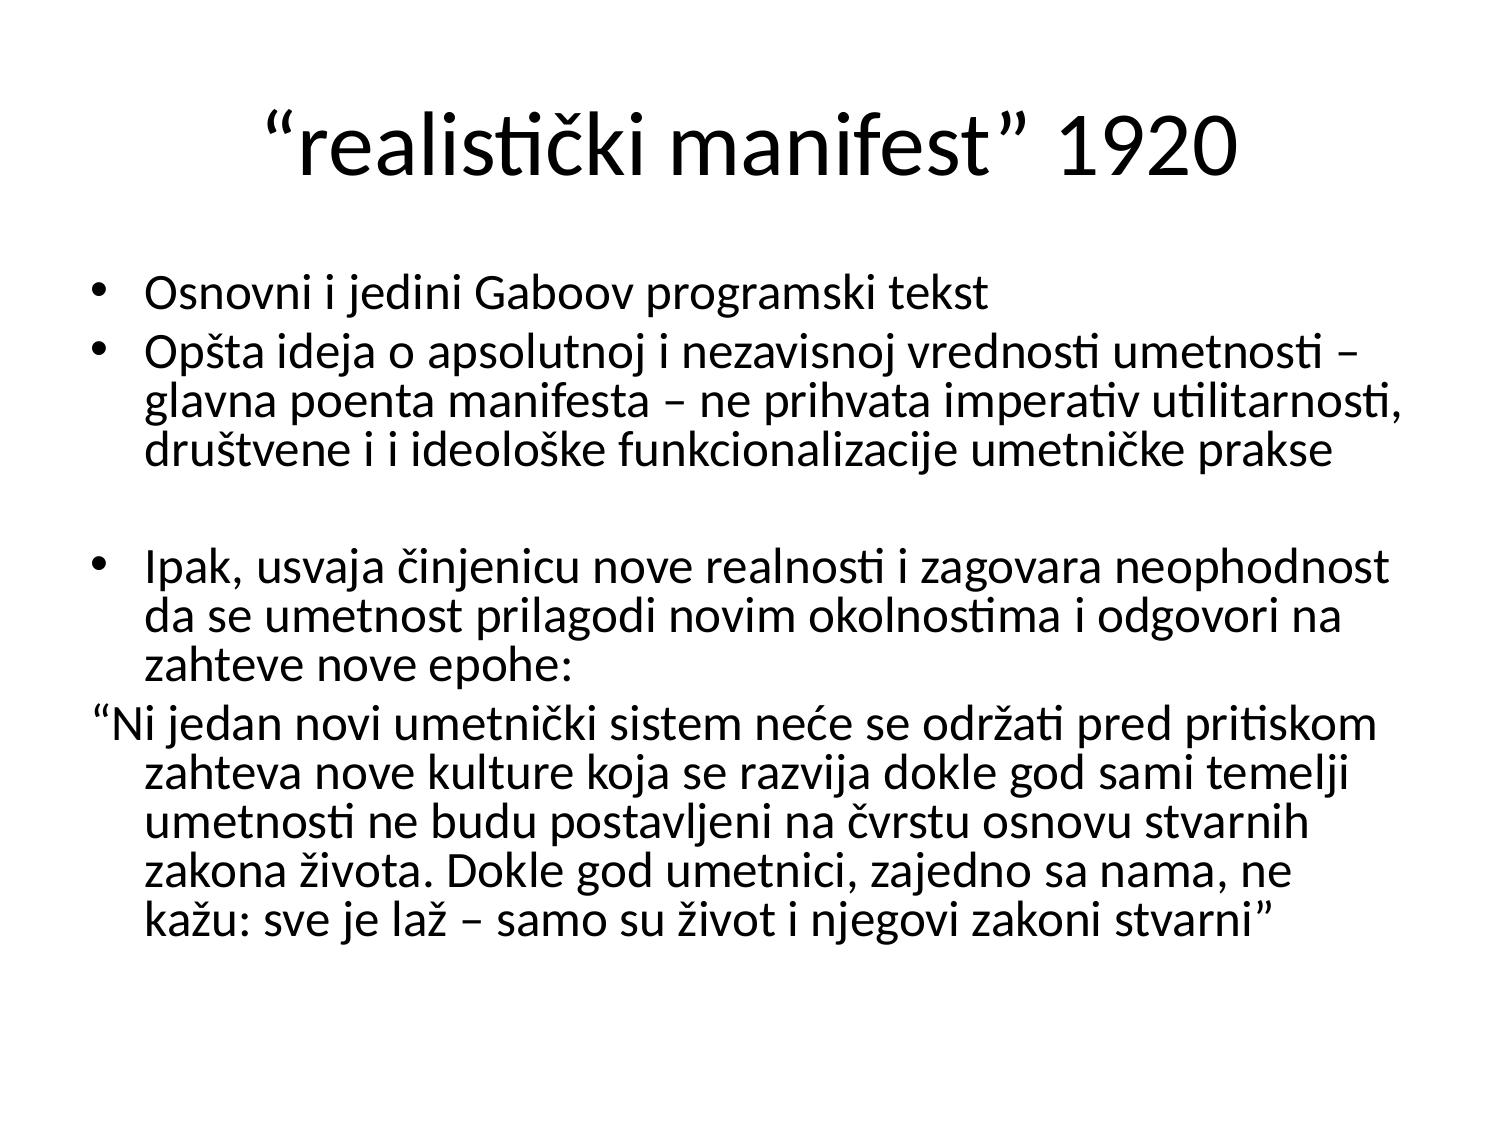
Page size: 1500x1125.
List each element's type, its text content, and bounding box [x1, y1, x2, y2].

list Osnovni i jedini Gaboov programski tekst Opšta ideja o apsolutnoj i nezavisnoj vrednosti umetnosti – glavna poenta manifesta – ne prihvata imperativ utilitarnosti, društvene i i ideološke funkcionalizacije umetničke prakse Ipak, usvaja činjenicu nove realnosti i zagovara neophodnost da se umetnost prilagodi novim okolnostima i odgovori na zahteve nove epohe: “Ni jedan novi umetnički sistem neće se održati pred pritiskom zahteva nove kulture koja se razvija dokle god sami temelji umetnosti ne budu postavljeni na čvrstu osnovu stvarnih zakona života. Dokle god umetnici, zajedno sa nama, ne kažu: sve je laž – samo su život i njegovi zakoni stvarni” [75, 262, 1425, 1005]
title “realistički manifest” 1920 [75, 45, 1425, 233]
